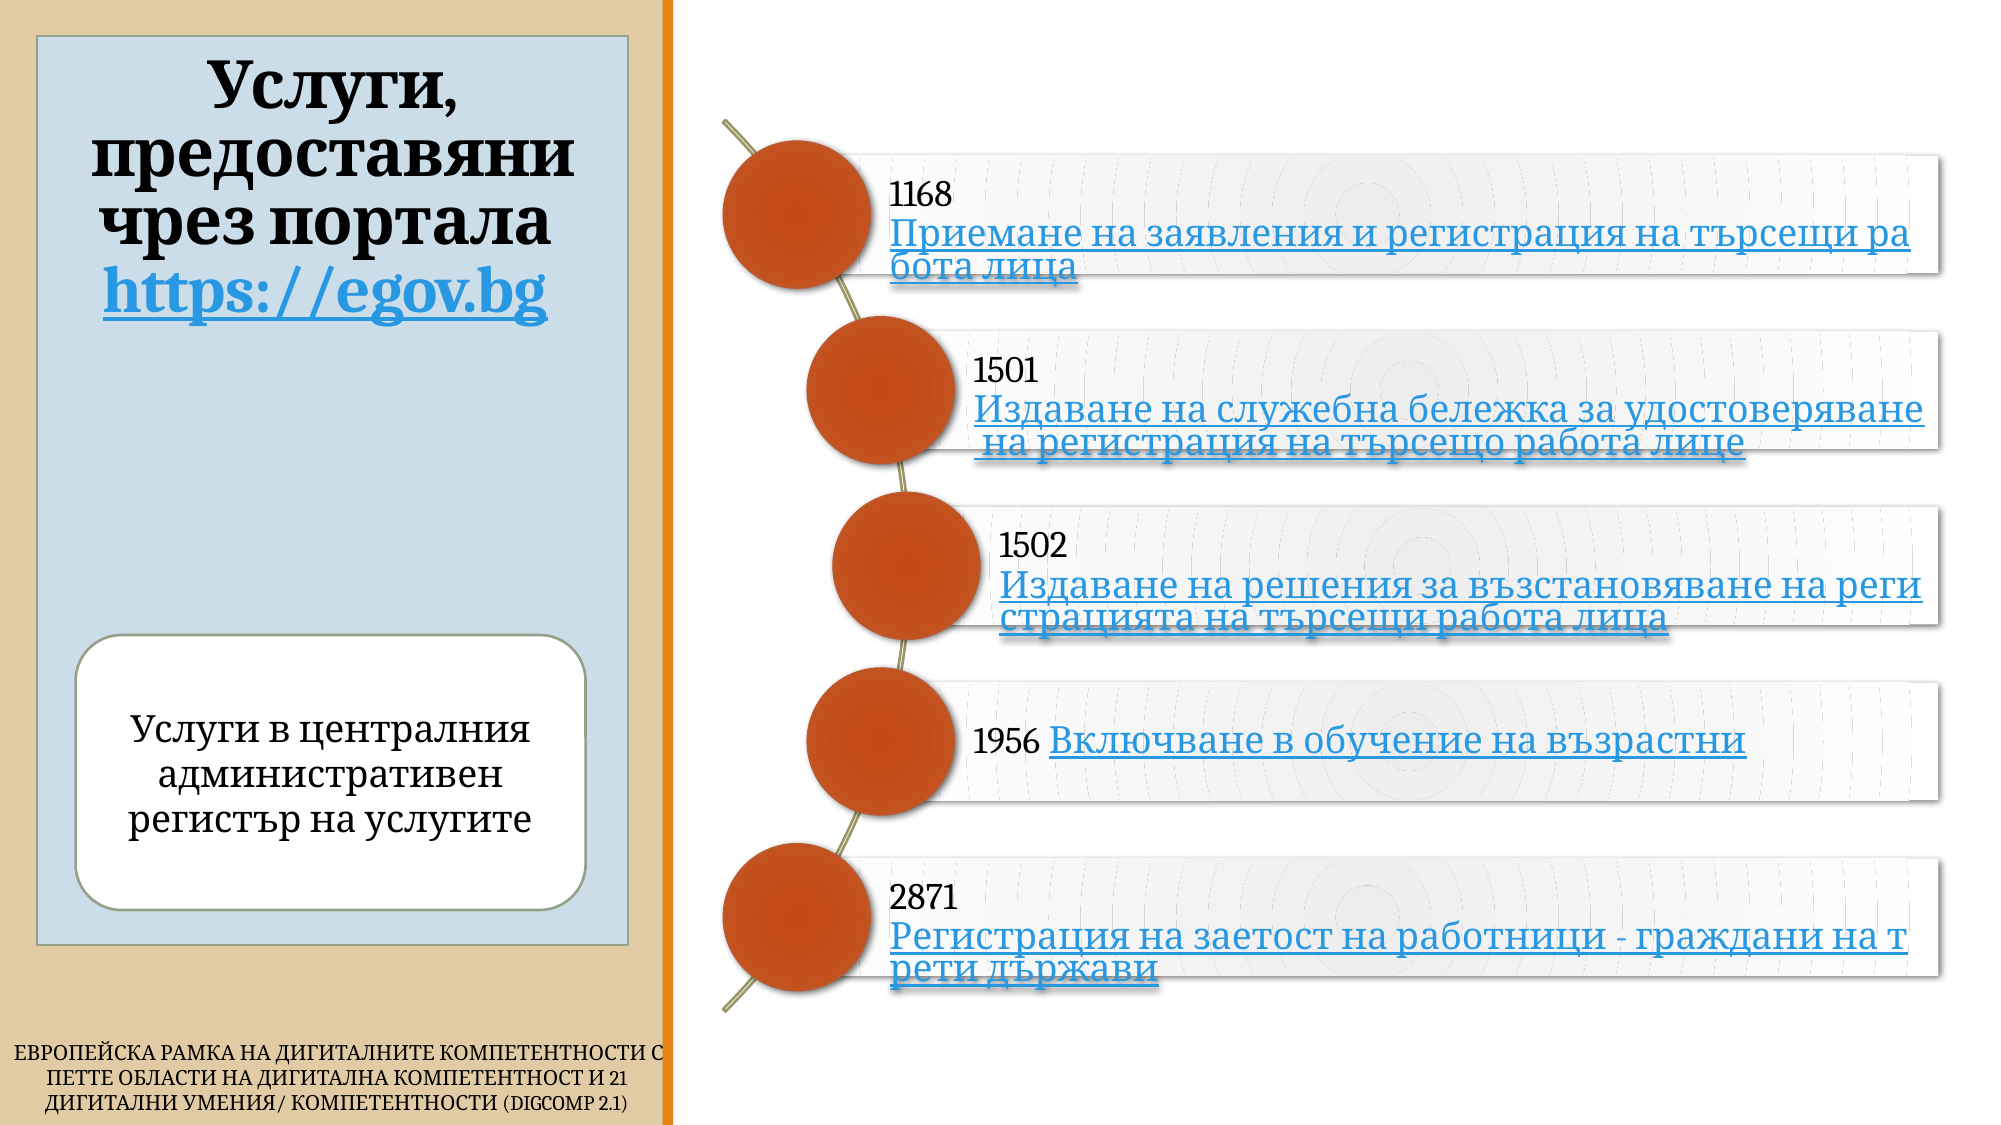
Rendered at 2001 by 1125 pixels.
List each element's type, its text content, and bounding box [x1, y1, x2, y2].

footer Европейска Рамка на дигиталните компетентности с петте области на дигитална компетентност и 21 дигитални умения/ компетентности (DigComp 2.1) [0, 1034, 674, 1120]
text_box Услуги в централния административен регистър на услугите [74, 633, 587, 912]
title Услуги, предоставяни чрез портала https://egov.bg [36, 35, 629, 946]
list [708, 96, 1953, 1035]
